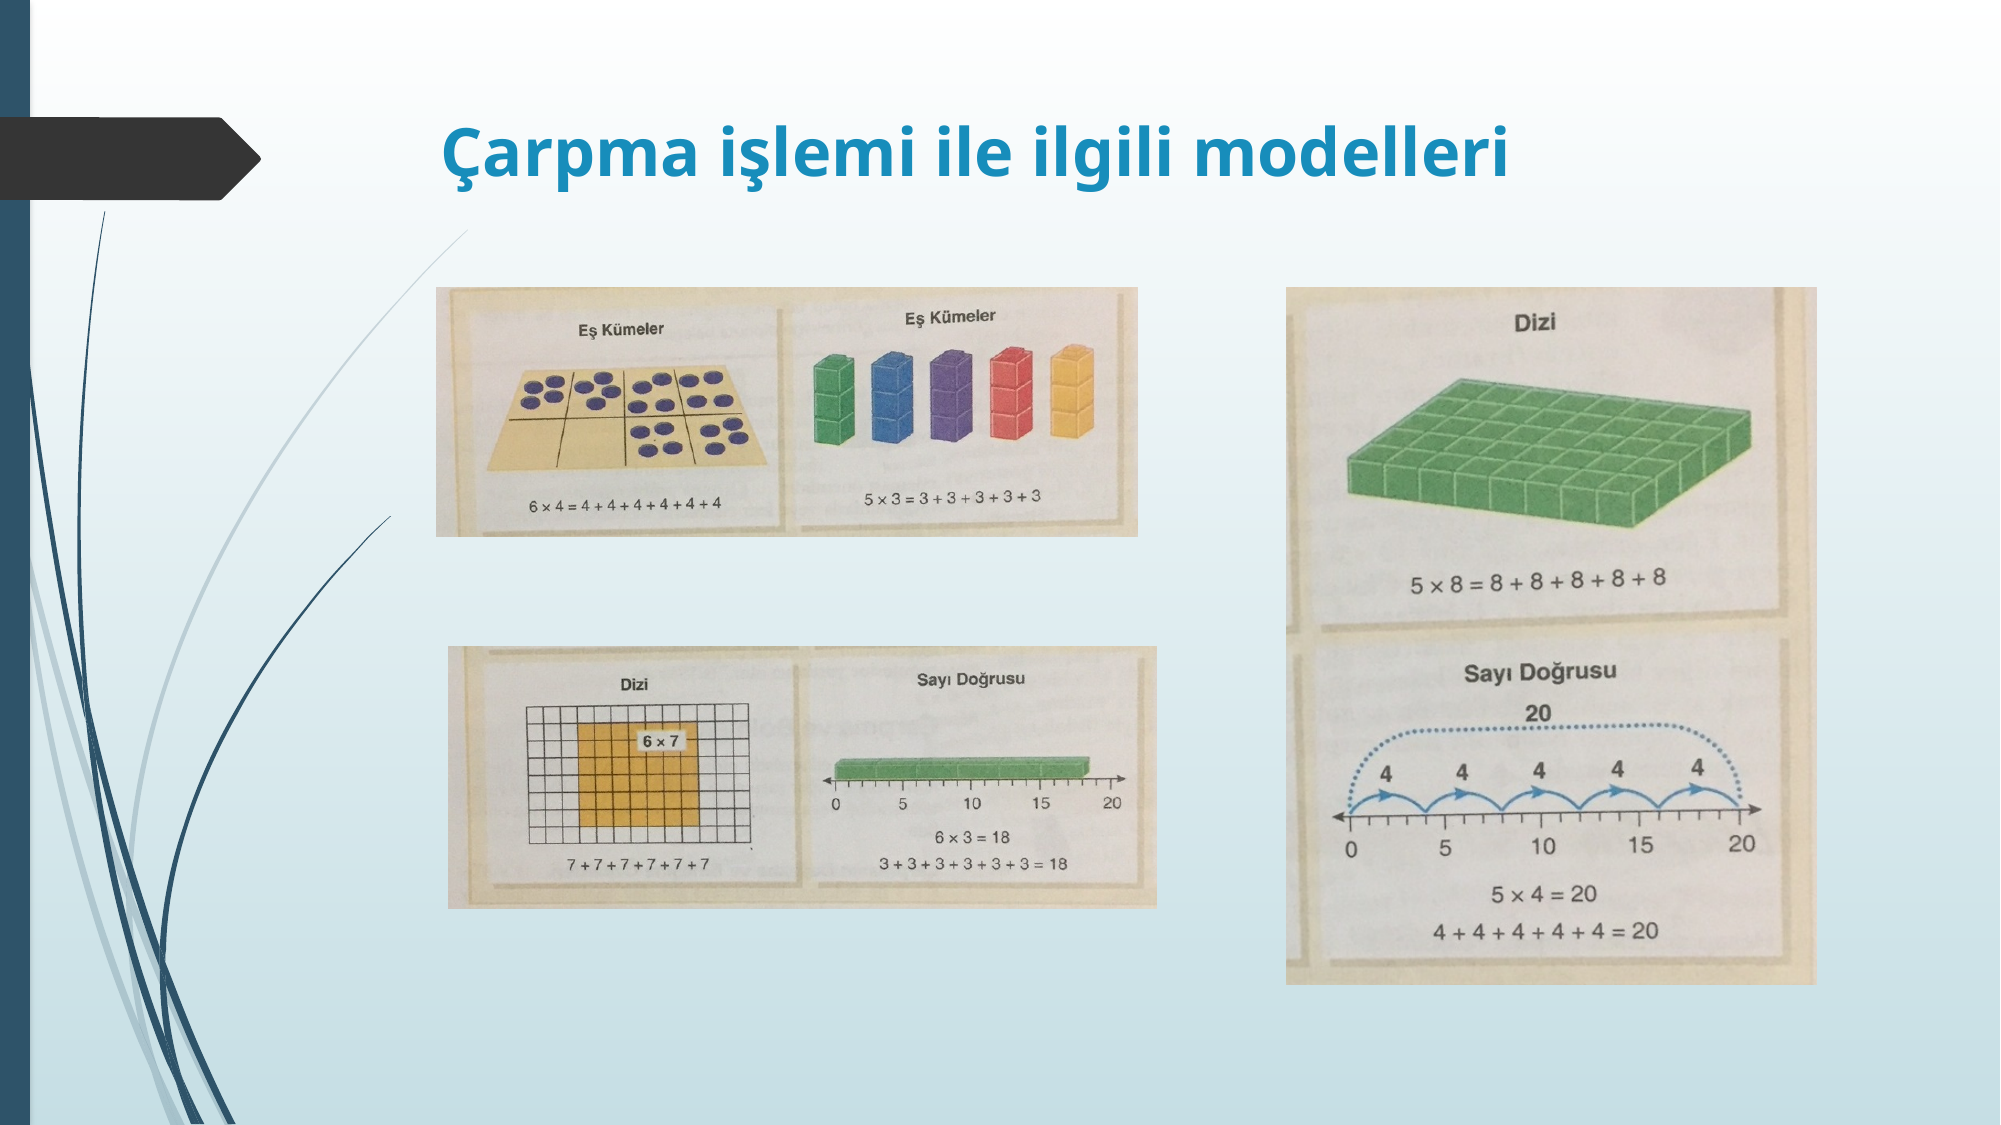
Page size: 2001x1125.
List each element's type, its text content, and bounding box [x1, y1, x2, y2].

picture [1286, 287, 1817, 985]
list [448, 645, 1157, 909]
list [436, 287, 1138, 537]
title Çarpma işlemi ile ilgili modelleri [425, 102, 1888, 243]
